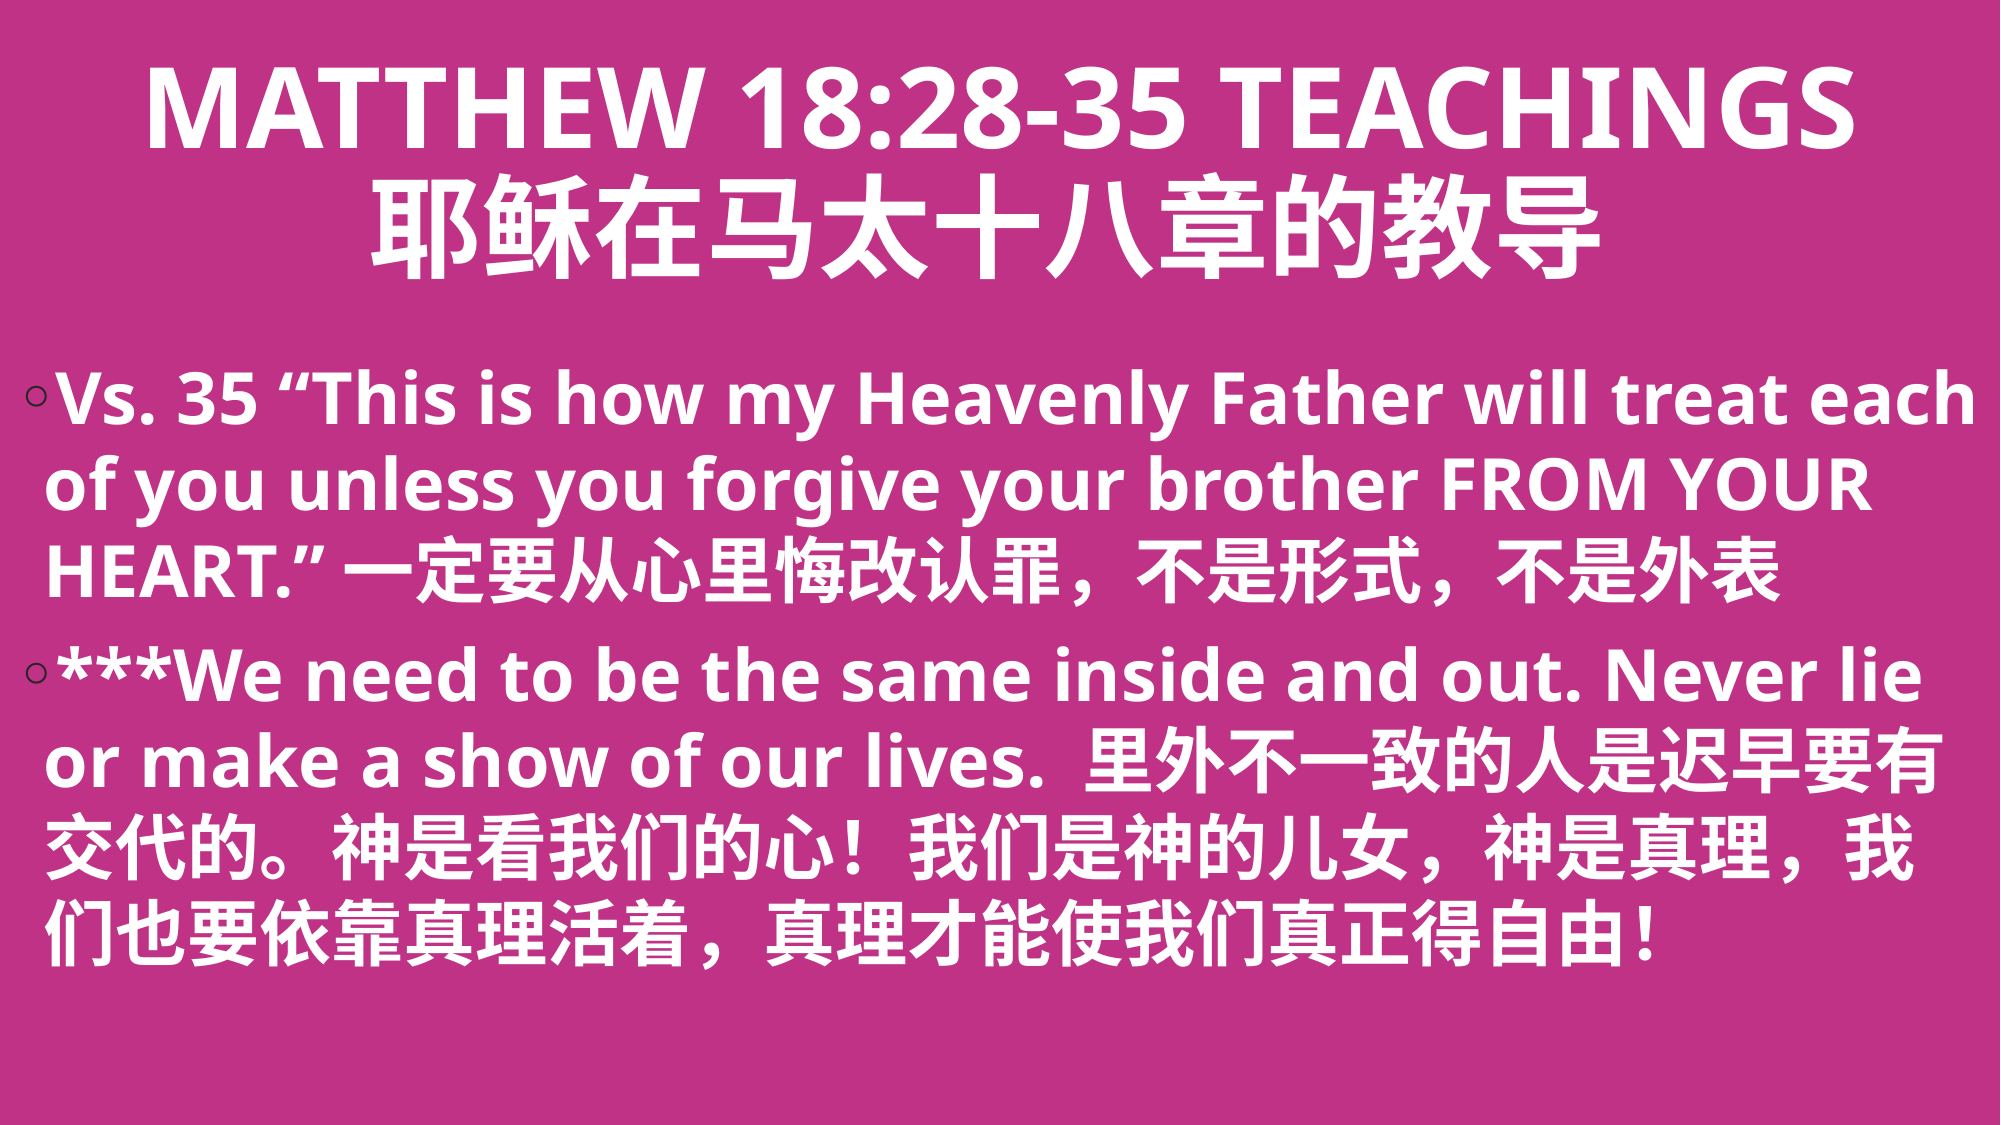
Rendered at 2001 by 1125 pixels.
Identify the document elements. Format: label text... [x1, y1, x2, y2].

title MATTHEW 18:28-35 TEACHINGS 耶稣在马太十八章的教导 [0, 0, 2000, 345]
list Vs. 35 “This is how my Heavenly Father will treat each of you unless you forgive your brother FROM YOUR HEART.”一定要从心里悔改认罪，不是形式，不是外表 ***We need to be the same inside and out. Never lie or make a show of our lives. 里外不一致的人是迟早要有交代的。神是看我们的心！我们是神的儿女，神是真理，我们也要依靠真理活着，真理才能使我们真正得自由！ [0, 345, 2000, 1125]
